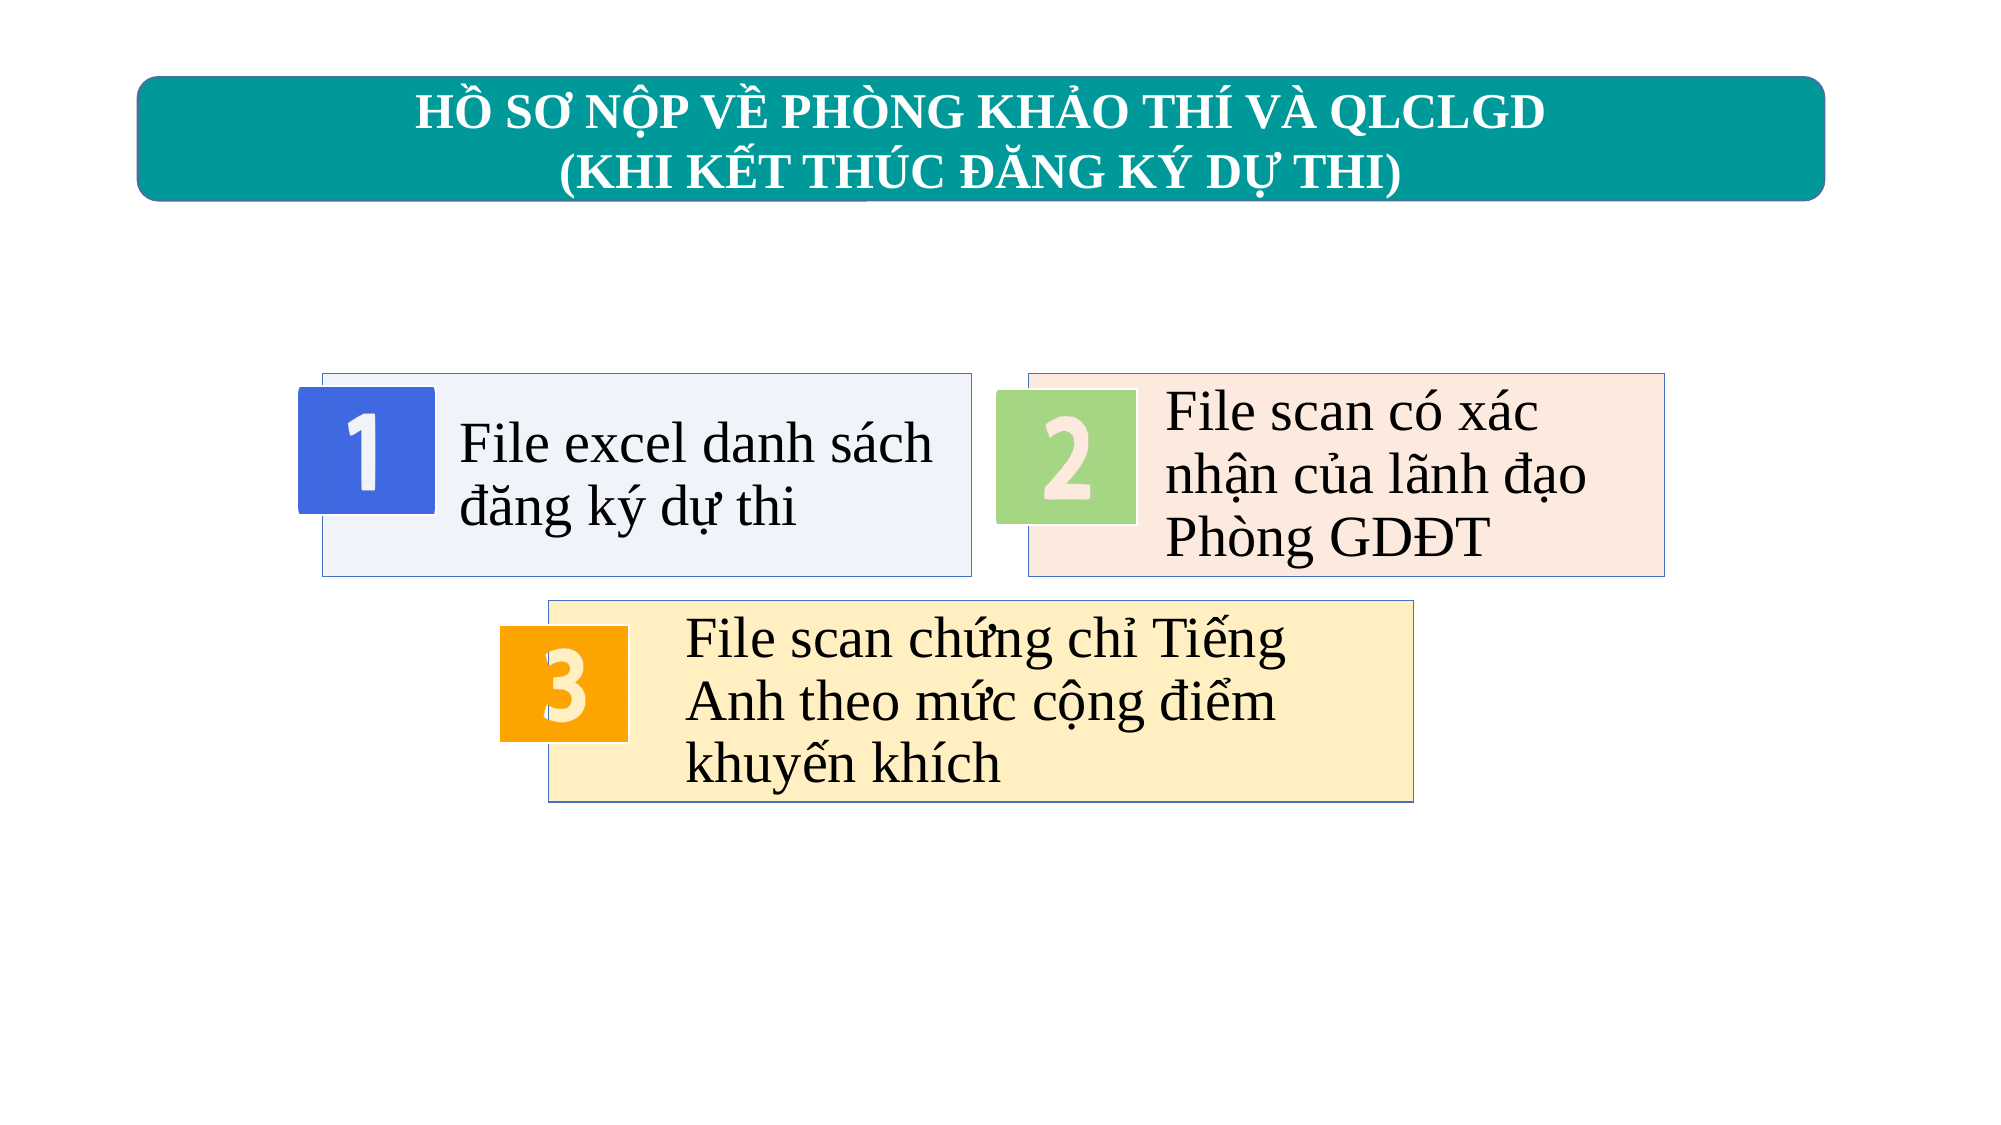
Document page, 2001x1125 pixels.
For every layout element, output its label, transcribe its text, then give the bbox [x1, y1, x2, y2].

text_box HỒ SƠ NỘP VỀ PHÒNG KHẢO THÍ VÀ QLCLGD (KHI KẾT THÚC ĐĂNG KÝ DỰ THI) [136, 76, 1826, 202]
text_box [29, 361, 1933, 815]
